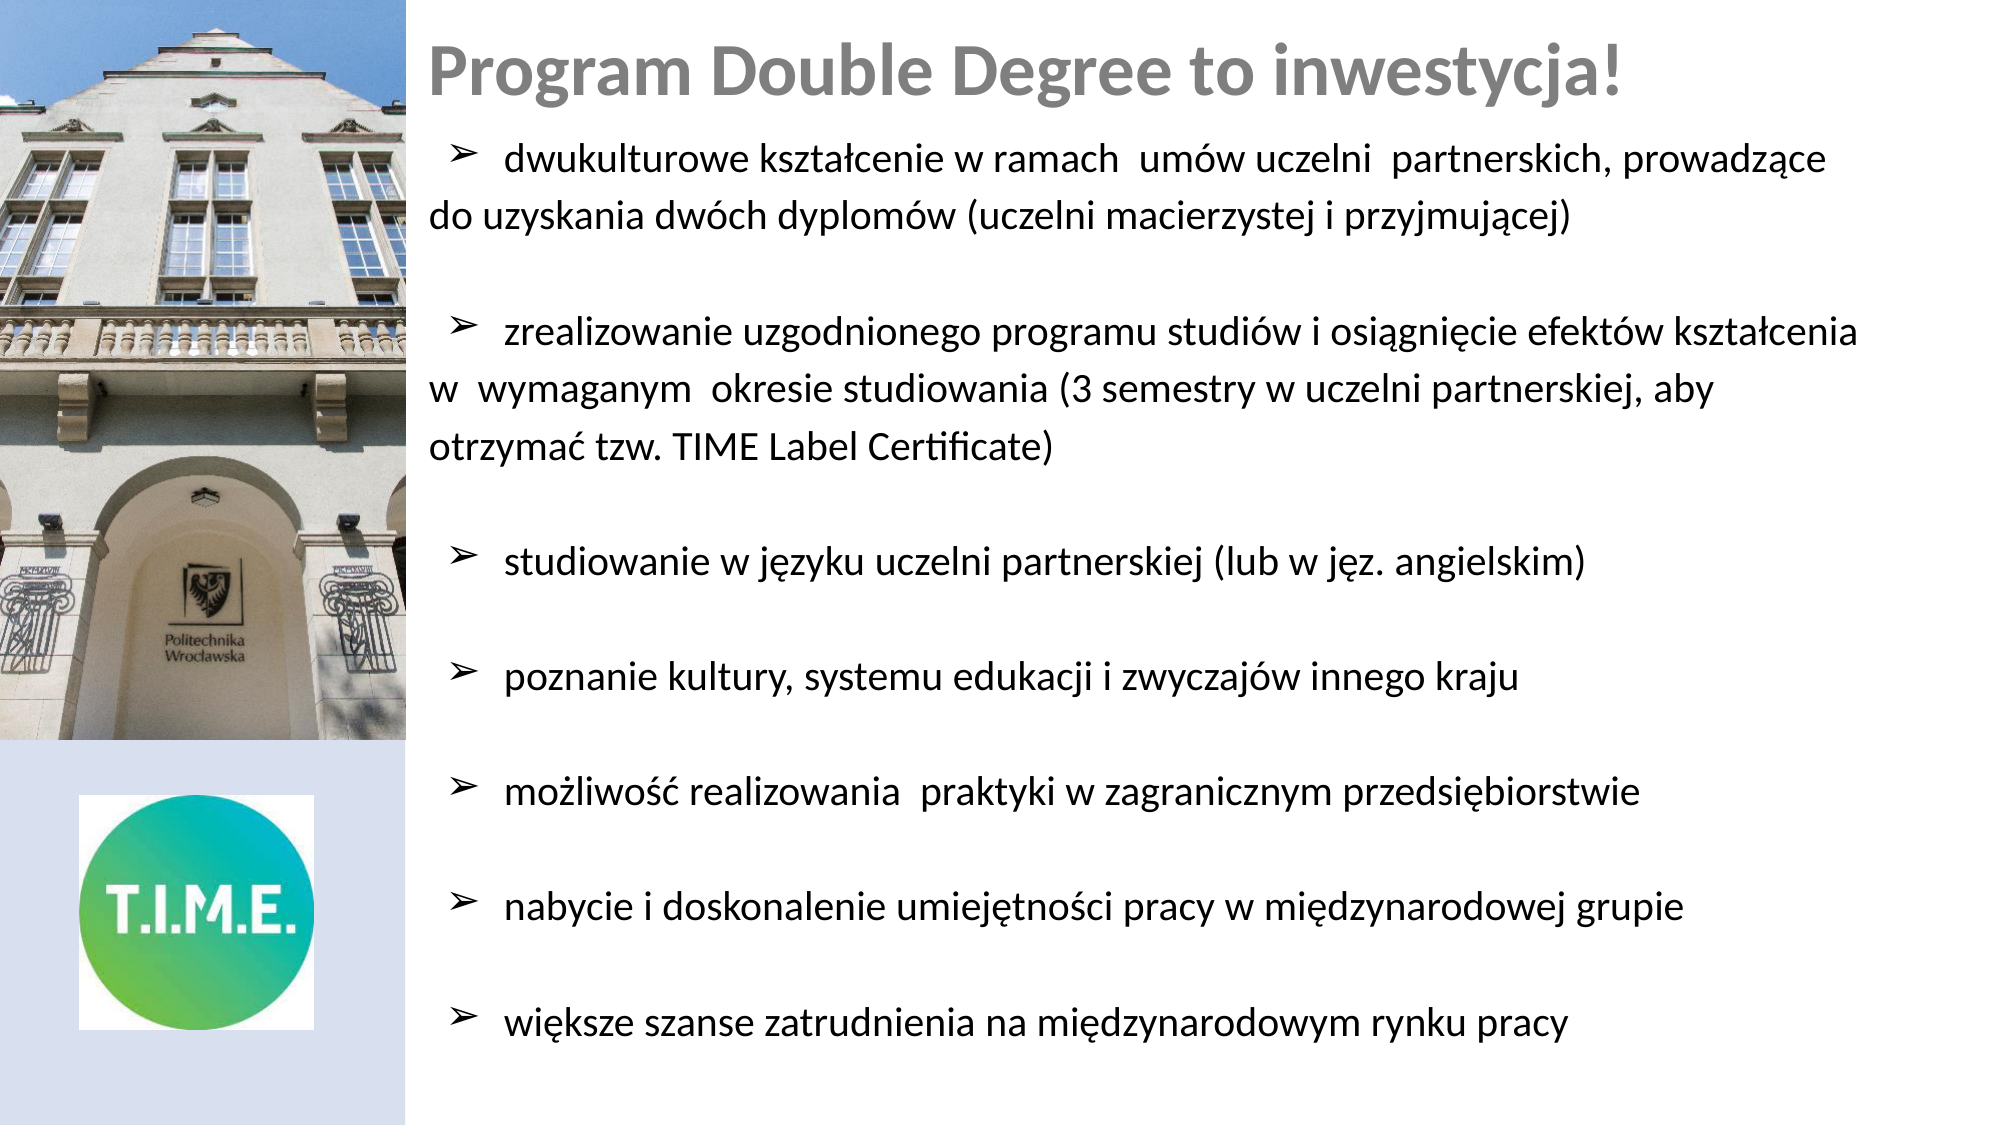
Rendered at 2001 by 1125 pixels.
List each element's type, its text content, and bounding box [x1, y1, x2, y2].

list dwukulturowe kształcenie w ramach umów uczelni partnerskich, prowadzące do uzyskania dwóch dyplomów (uczelni macierzystej i przyjmującej) zrealizowanie uzgodnionego programu studiów i osiągnięcie efektów kształcenia w wymaganym okresie studiowania (3 semestry w uczelni partnerskiej, aby otrzymać tzw. TIME Label Certificate) studiowanie w języku uczelni partnerskiej (lub w jęz. angielskim) poznanie kultury, systemu edukacji i zwyczajów innego kraju możliwość realizowania praktyki w zagranicznym przedsiębiorstwie nabycie i doskonalenie umiejętności pracy w międzynarodowej grupie większe szanse zatrudnienia na międzynarodowym rynku pracy [413, 115, 1992, 1099]
text_box [0, 749, 406, 1125]
picture [79, 795, 314, 1030]
picture [0, 0, 406, 740]
text_box Program Double Degree to inwestycja! [413, 12, 1911, 141]
